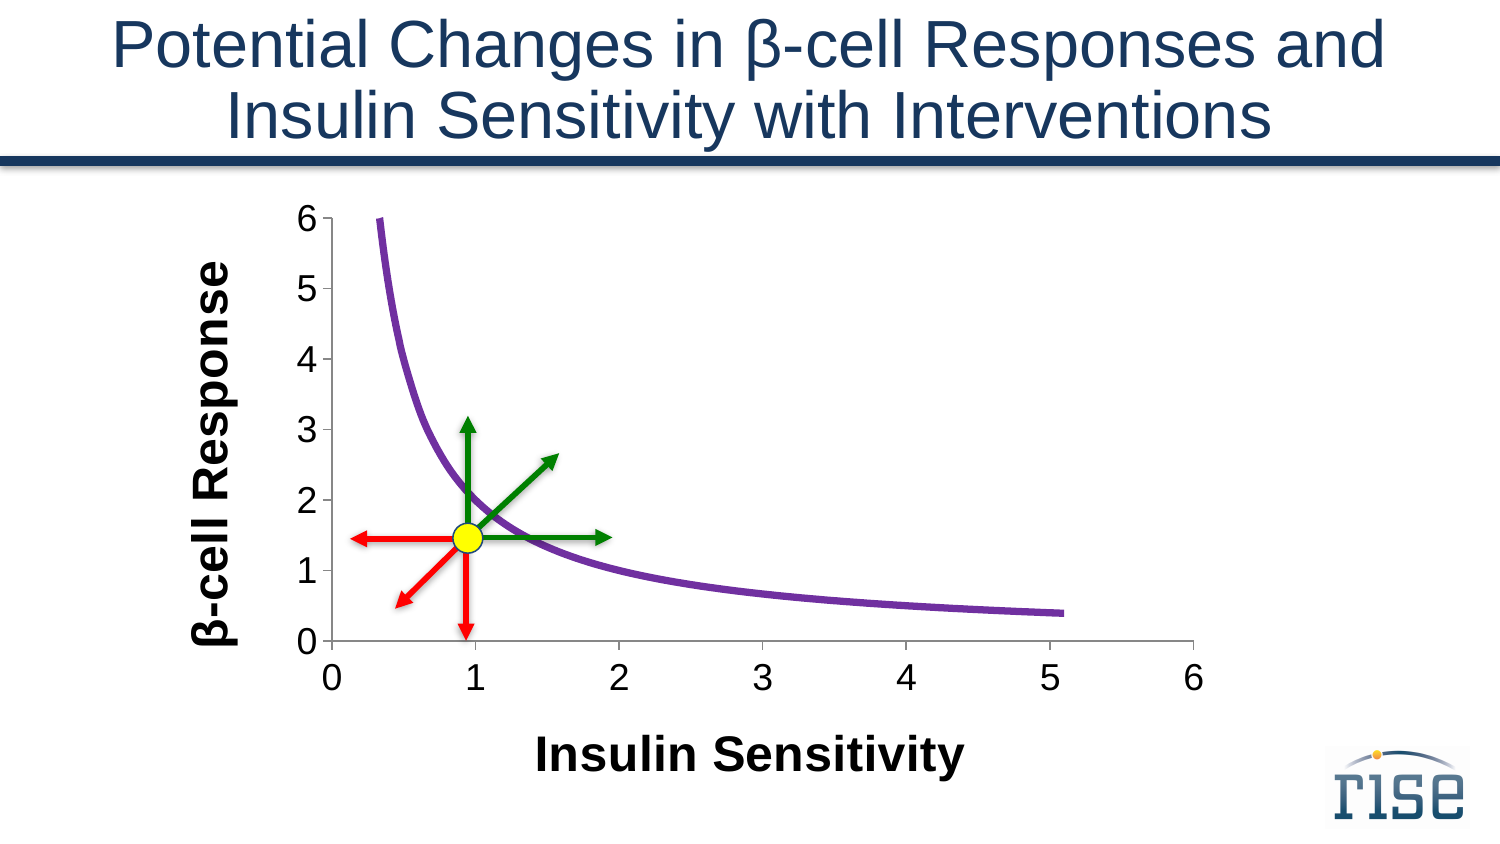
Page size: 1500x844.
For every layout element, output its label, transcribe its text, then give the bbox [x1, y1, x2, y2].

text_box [349, 538, 467, 641]
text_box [467, 415, 613, 538]
picture [1325, 746, 1470, 829]
title Potential Changes in β-cell Responses and Insulin Sensitivity with Interventions [36, 10, 1462, 152]
chart [162, 184, 1226, 823]
